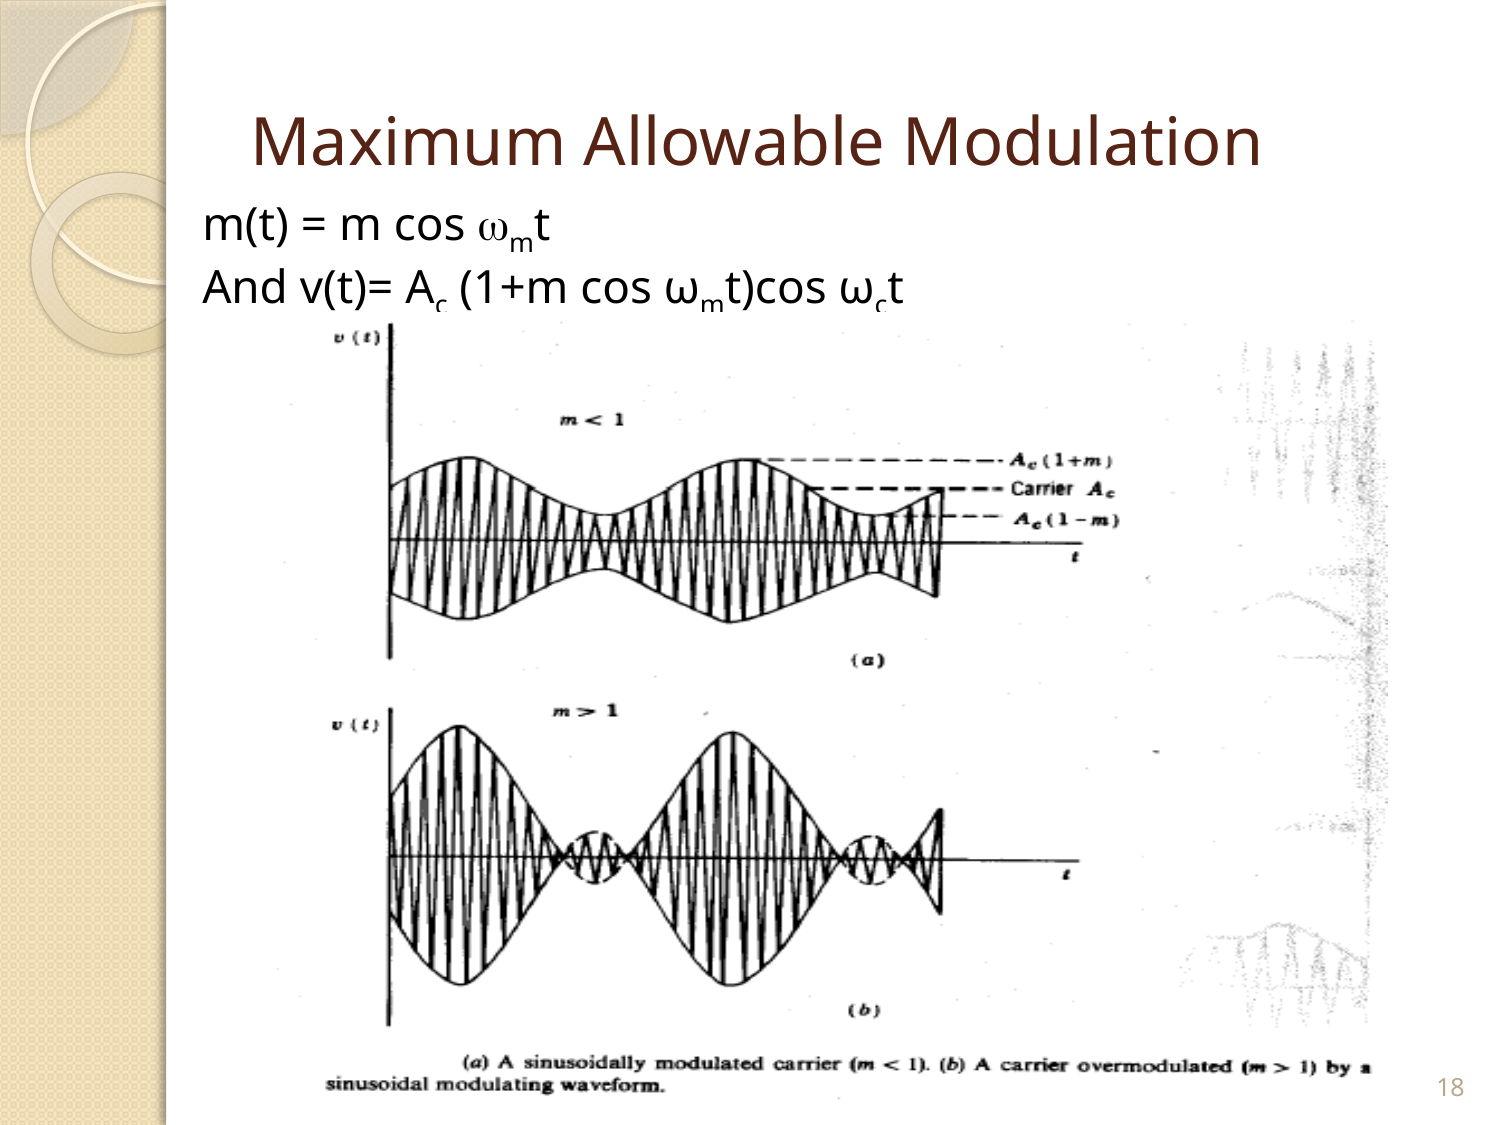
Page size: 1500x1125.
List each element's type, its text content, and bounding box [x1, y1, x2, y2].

picture [274, 312, 1388, 1125]
text_box m(t) = m cos mt And v(t)= Ac (1+m cos ωmt)cos ωct [187, 187, 1438, 328]
slide_number 18 [1413, 1034, 1488, 1113]
title Maximum Allowable Modulation [235, 45, 1466, 233]
